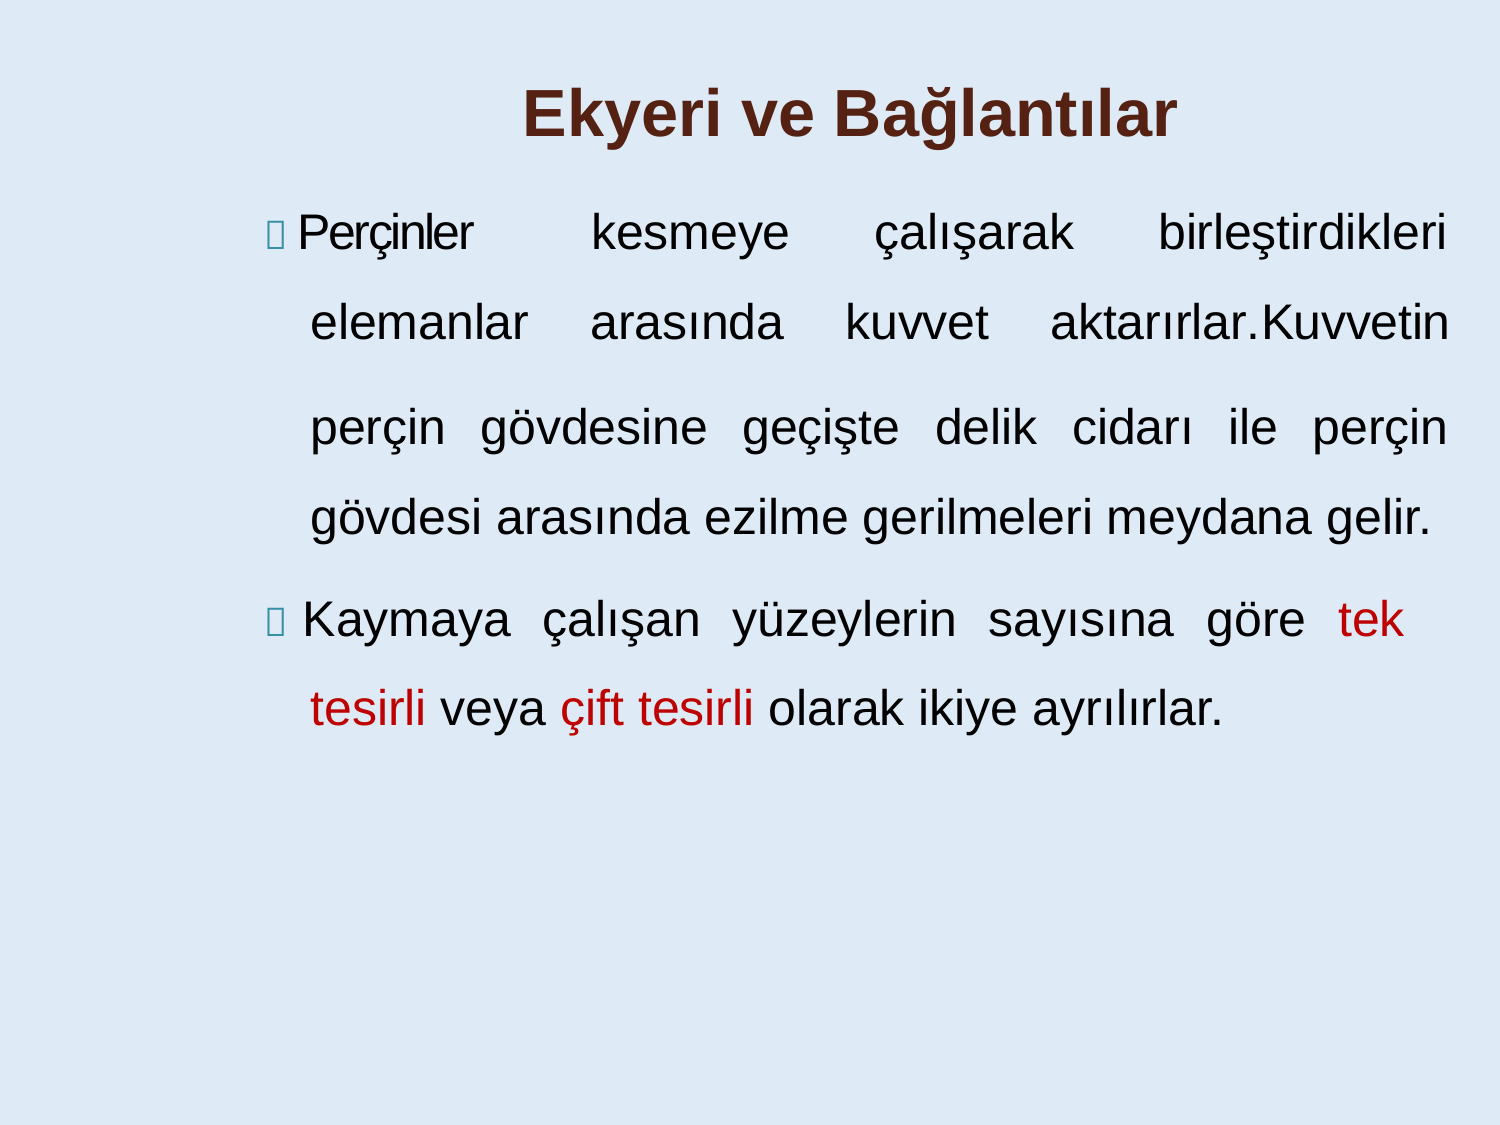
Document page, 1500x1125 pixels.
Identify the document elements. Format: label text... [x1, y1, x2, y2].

text_box Ekyeri ve Bağlantılar [522, 69, 1200, 150]
text_box elemanlar arasında kuvvet aktarırlar.Kuvvetin [310, 289, 1472, 350]
text_box perçin gövdesine geçişte delik cidarı ile perçin gövdesi arasında ezilme gerilmeleri meydana gelir.  Kaymaya çalışan yüzeylerin sayısına göre tek tesirli veya çift tesirli olarak ikiye ayrılırlar. [263, 364, 1467, 736]
text_box  Perçinler kesmeye çalışarak birleştirdikleri [263, 199, 1472, 260]
